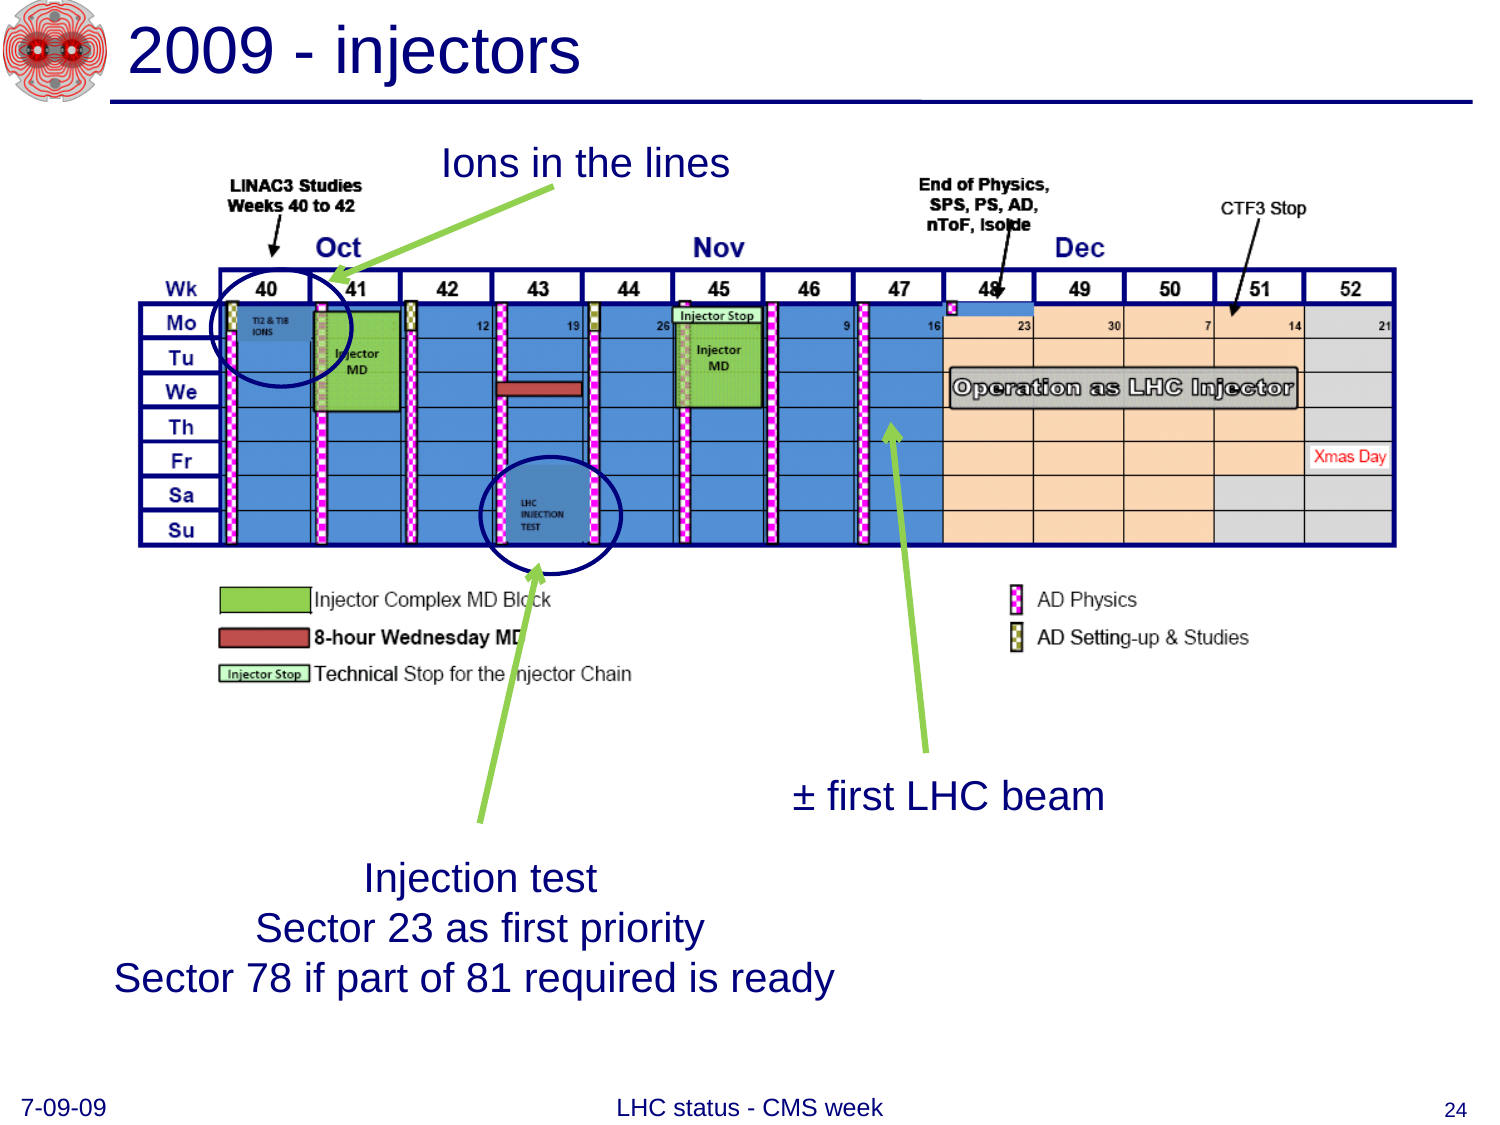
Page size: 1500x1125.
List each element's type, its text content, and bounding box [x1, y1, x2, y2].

title 2009 - injectors [111, 3, 1463, 91]
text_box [380, 661, 639, 721]
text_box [327, 187, 551, 282]
footer LHC status - CMS week [512, 1087, 988, 1125]
picture [0, 0, 108, 103]
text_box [743, 568, 1073, 604]
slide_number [5, 1085, 356, 1125]
slide_number 24 [1131, 1087, 1483, 1125]
text_box Injection test Sector 23 as first priority Sector 78 if part of 81 required is ready [81, 843, 879, 1009]
picture [93, 163, 1442, 705]
text_box Ions in the lines [410, 128, 762, 162]
text_box ± first LHC beam [726, 761, 1172, 827]
